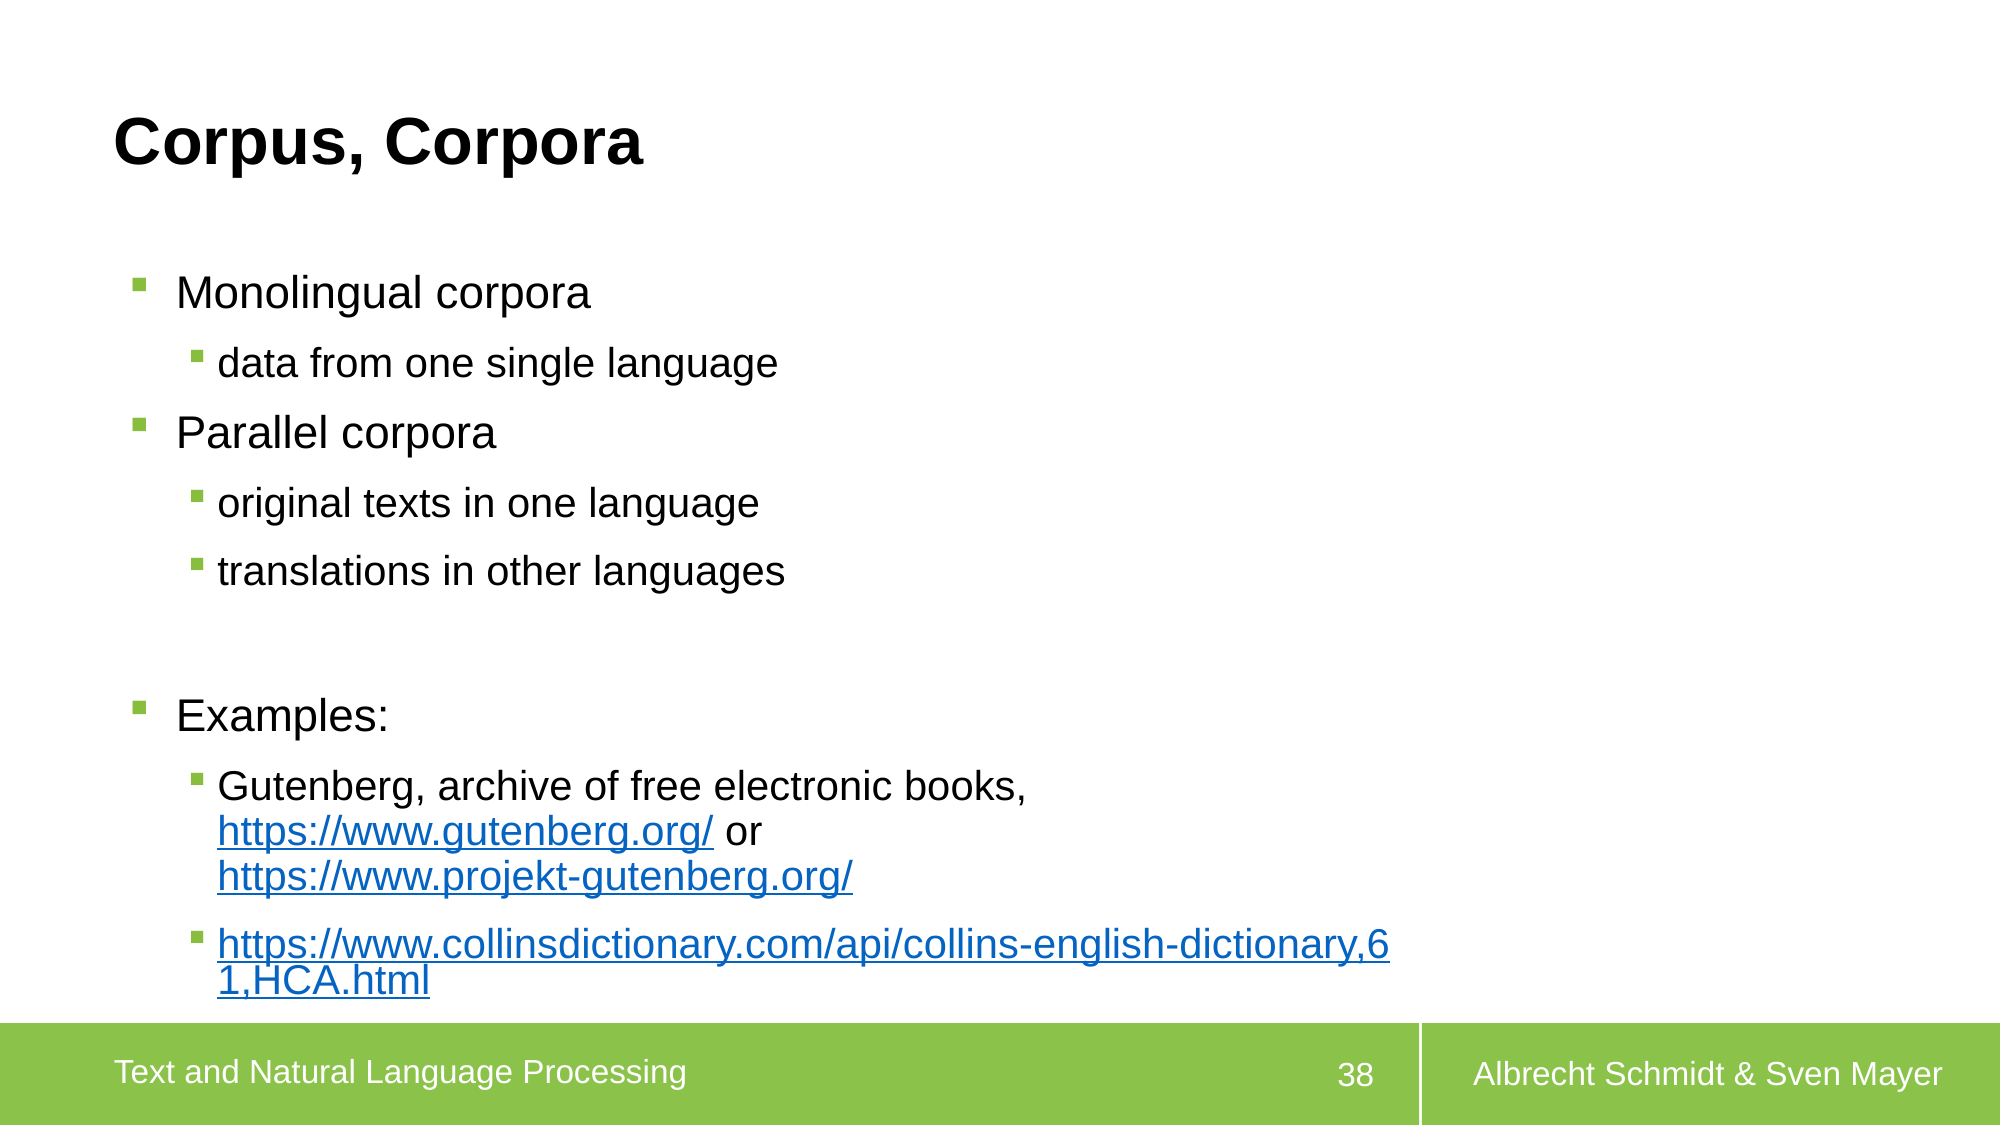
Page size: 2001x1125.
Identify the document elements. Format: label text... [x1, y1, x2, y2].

title Corpus, Corpora [114, 22, 1886, 179]
list Monolingual corpora data from one single language Parallel corpora original texts in one language translations in other languages Examples: Gutenberg, archive of free electronic books, https://www.gutenberg.org/ or https://www.projekt-gutenberg.org/ https://www.collinsdictionary.com/api/collins-english-dictionary,61,HCA.html [114, 261, 1420, 1006]
slide_number 38 [1260, 1043, 1390, 1104]
footer Albrecht Schmidt & Sven Mayer [1442, 1042, 1975, 1102]
